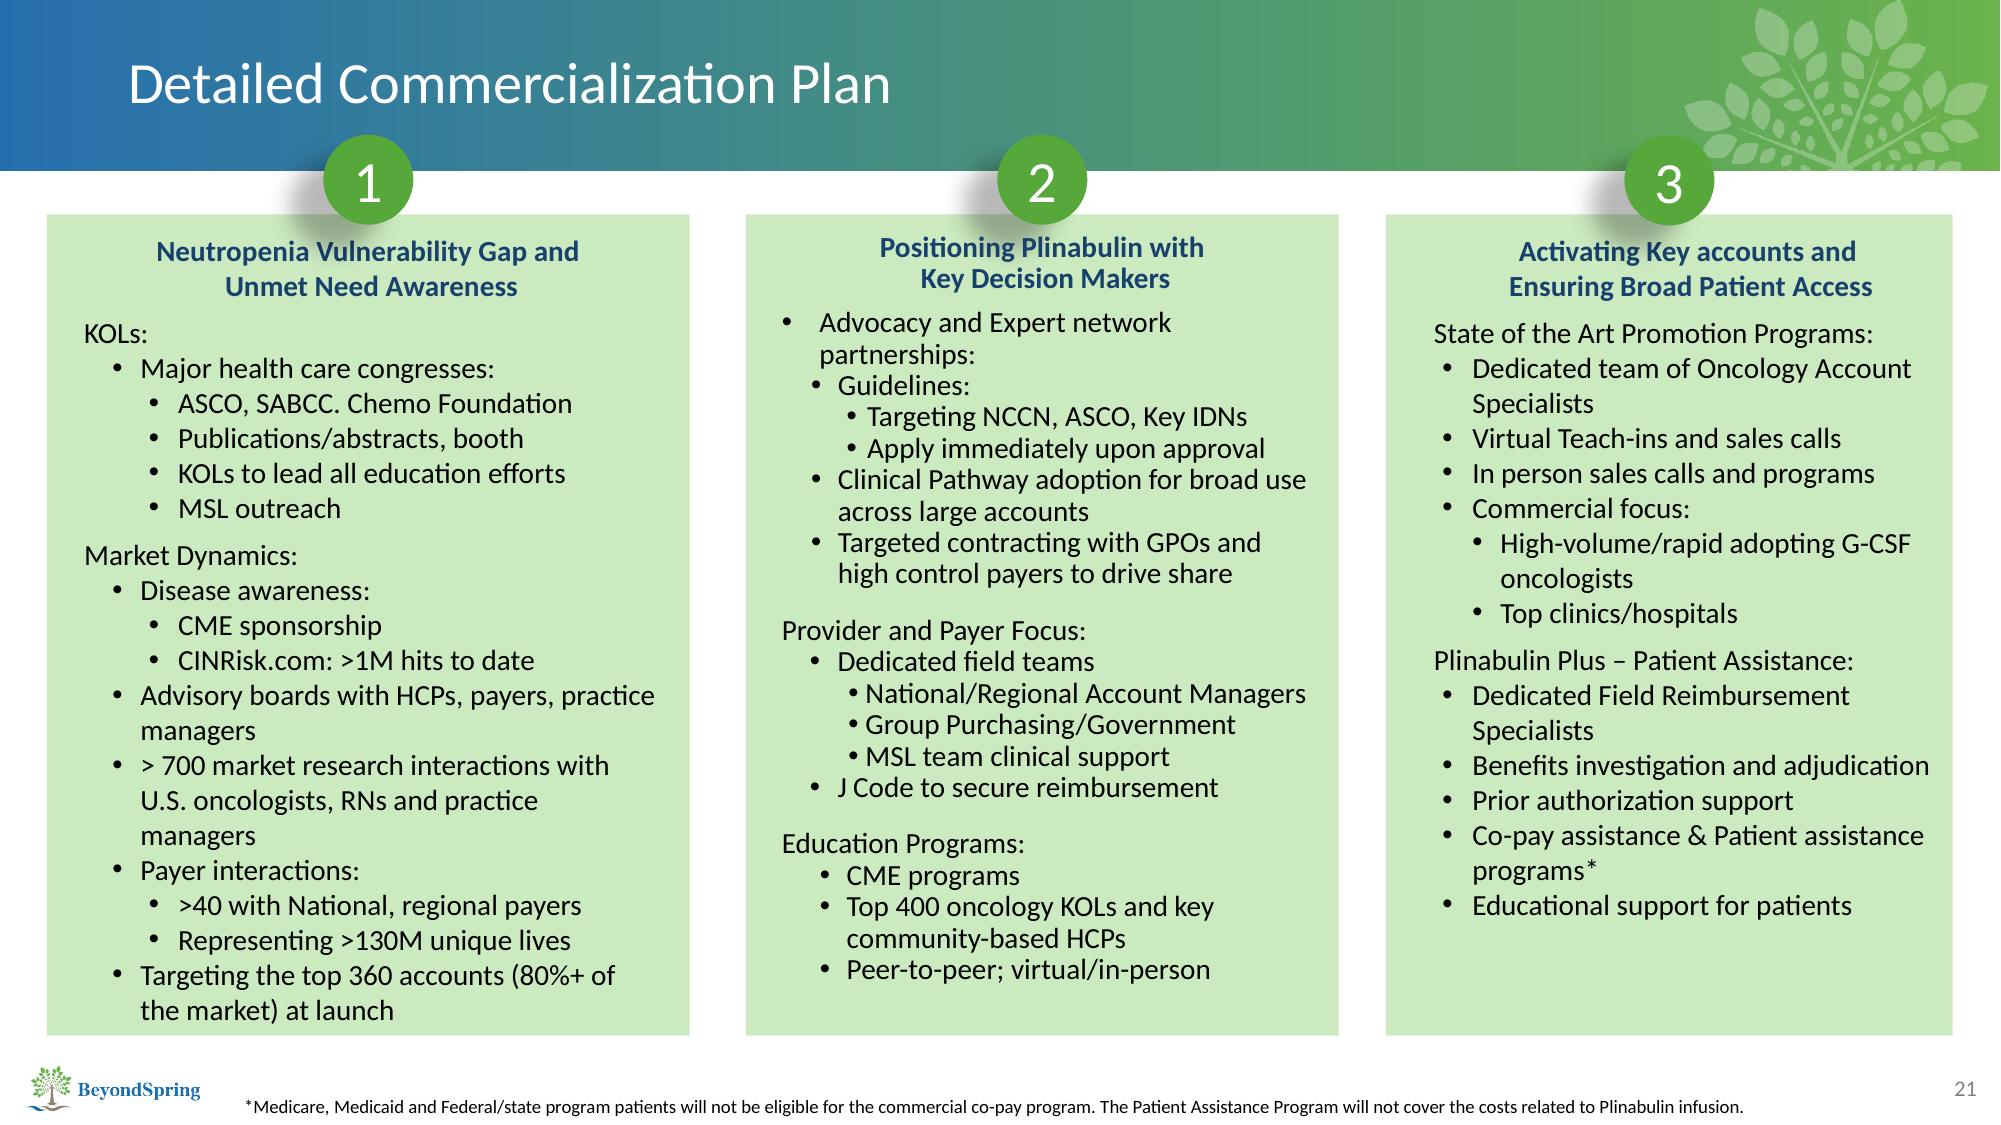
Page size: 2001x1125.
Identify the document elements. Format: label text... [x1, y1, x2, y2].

text_box [1385, 213, 1954, 1037]
text_box 1 [322, 133, 415, 226]
list *Medicare, Medicaid and Federal/state program patients will not be eligible for the commercial co-pay program. The Patient Assistance Program will not cover the costs related to Plinabulin infusion. [229, 1008, 1887, 1125]
text_box 2 [996, 133, 1089, 224]
text_box [46, 213, 691, 1037]
text_box Activating Key accounts and Ensuring Broad Patient Access State of the Art Promotion Programs: Dedicated team of Oncology Account Specialists Virtual Teach-ins and sales calls In person sales calls and programs Commercial focus: High-volume/rapid adopting G-CSF oncologists Top clinics/hospitals Plinabulin Plus – Patient Assistance: Dedicated Field Reimbursement Specialists Benefits investigation and adjudication Prior authorization support Co-pay assistance & Patient assistance programs* Educational support for patients [1419, 224, 1963, 964]
text_box 3 [1623, 134, 1716, 227]
text_box [745, 213, 1340, 1037]
picture [26, 1066, 200, 1111]
title Detailed Commercialization Plan [113, 0, 1838, 171]
text_box Neutropenia Vulnerability Gap and Unmet Need Awareness KOLs: Major health care congresses: ASCO, SABCC. Chemo Foundation Publications/abstracts, booth KOLs to lead all education efforts MSL outreach Market Dynamics: Disease awareness: CME sponsorship CINRisk.com: >1M hits to date Advisory boards with HCPs, payers, practice managers > 700 market research interactions with U.S. oncologists, RNs and practice managers Payer interactions: >40 with National, regional payers Representing >130M unique lives Targeting the top 360 accounts (80%+ of the market) at launch [69, 224, 674, 1034]
text_box Positioning Plinabulin with Key Decision Makers Advocacy and Expert network partnerships: Guidelines: Targeting NCCN, ASCO, Key IDNs Apply immediately upon approval Clinical Pathway adoption for broad use across large accounts Targeted contracting with GPOs and high control payers to drive share Provider and Payer Focus: Dedicated field teams National/Regional Account Managers Group Purchasing/Government MSL team clinical support J Code to secure reimbursement Education Programs: CME programs Top 400 oncology KOLs and key community-based HCPs Peer-to-peer; virtual/in-person [766, 224, 1325, 994]
